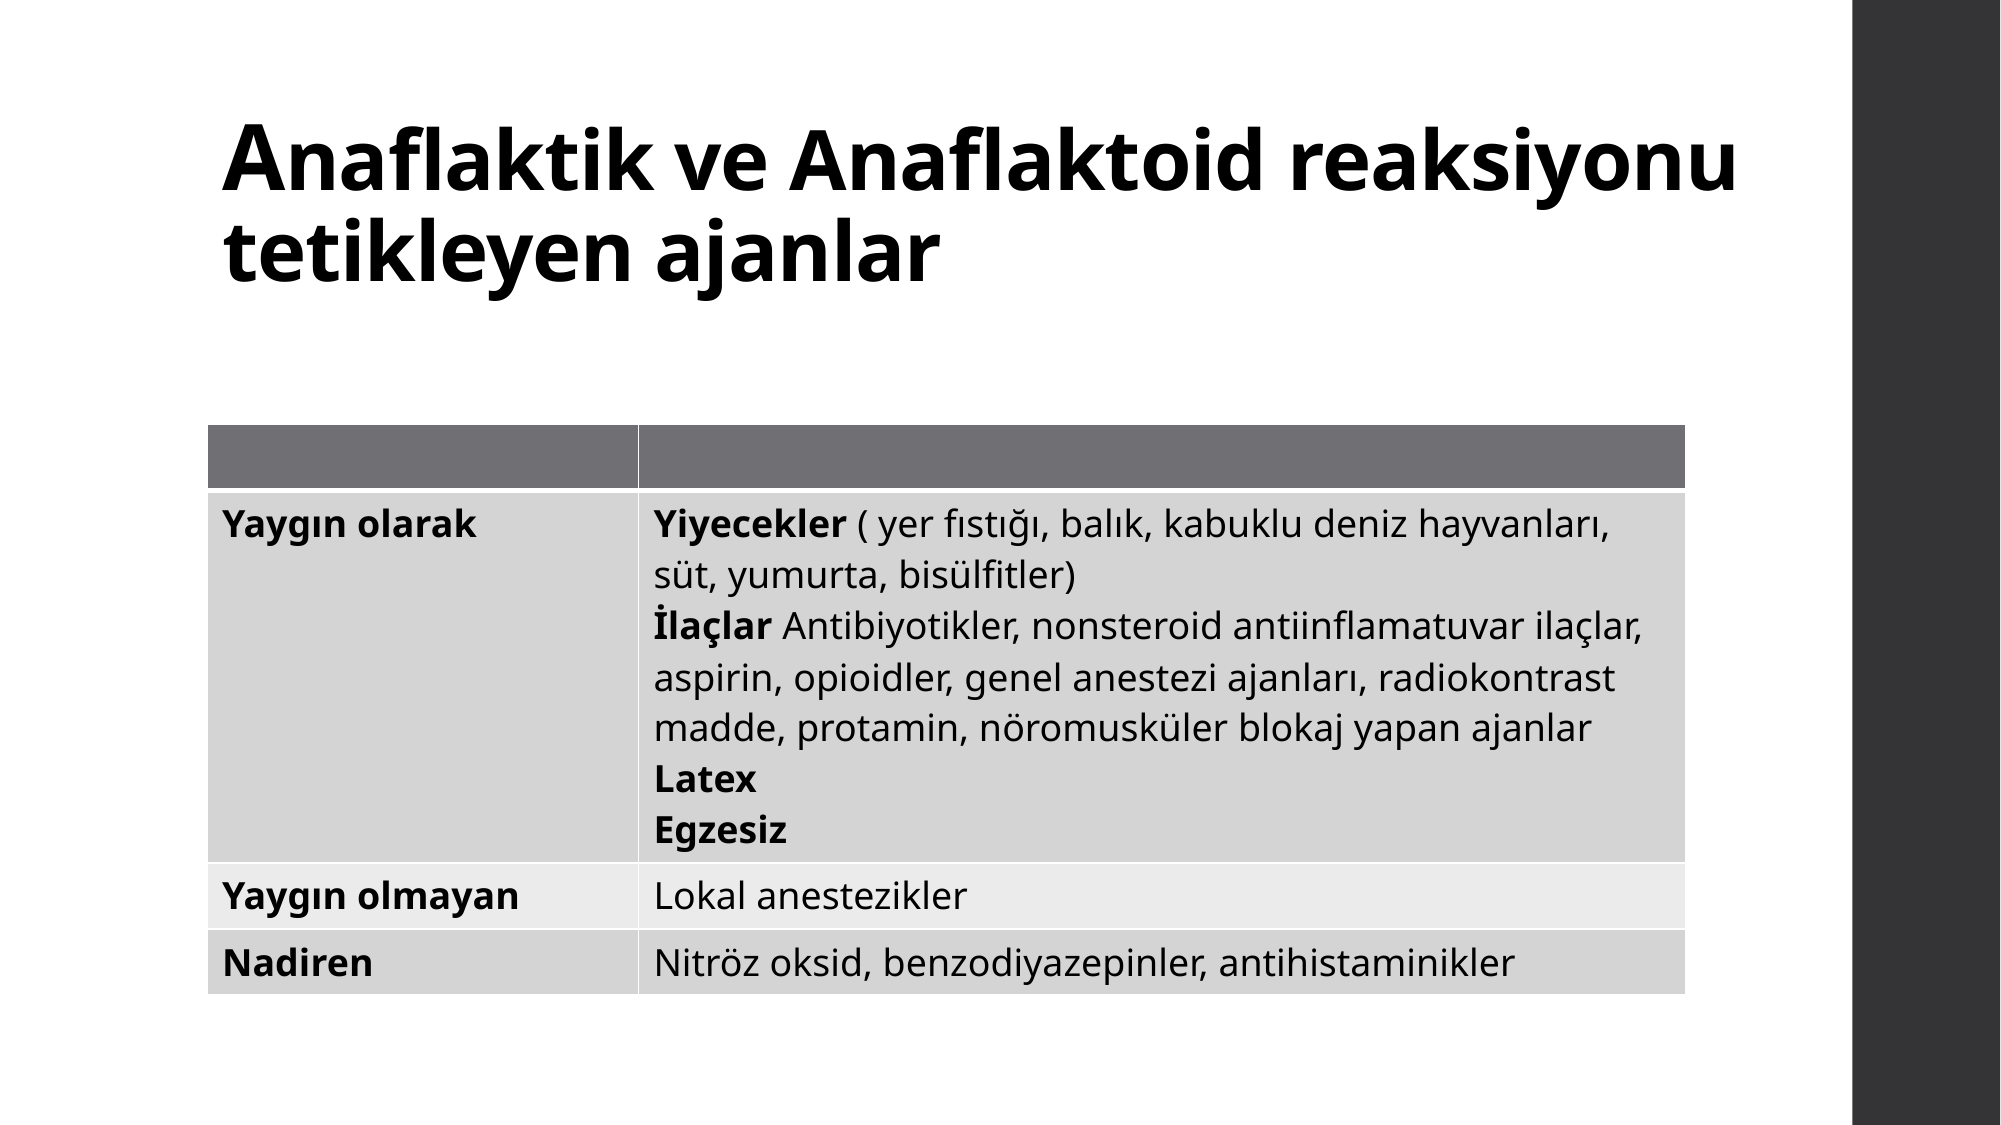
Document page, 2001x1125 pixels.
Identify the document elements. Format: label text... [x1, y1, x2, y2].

table_header [208, 425, 638, 488]
table_cell Nitröz oksid, benzodiyazepinler, antihistaminikler [639, 930, 1685, 994]
table_cell Lokal anestezikler [639, 864, 1685, 928]
table_cell Yaygın olmayan [208, 864, 638, 928]
table_cell Nadiren [208, 930, 638, 994]
table_cell Yiyecekler ( yer fıstığı, balık, kabuklu deniz hayvanları, süt, yumurta, bisülfitler) İlaçlar Antibiyotikler, nonsteroid antiinflamatuvar ilaçlar, aspirin, opioidler, genel anestezi ajanları, radiokontrast madde, protamin, nöromusküler blokaj yapan ajanlar Latex Egzesiz [639, 493, 1685, 862]
table_cell Yaygın olarak [208, 493, 638, 862]
title Anaflaktik ve Anaflaktoid reaksiyonu tetikleyen ajanlar [206, 90, 1797, 308]
table_header [639, 425, 1685, 488]
